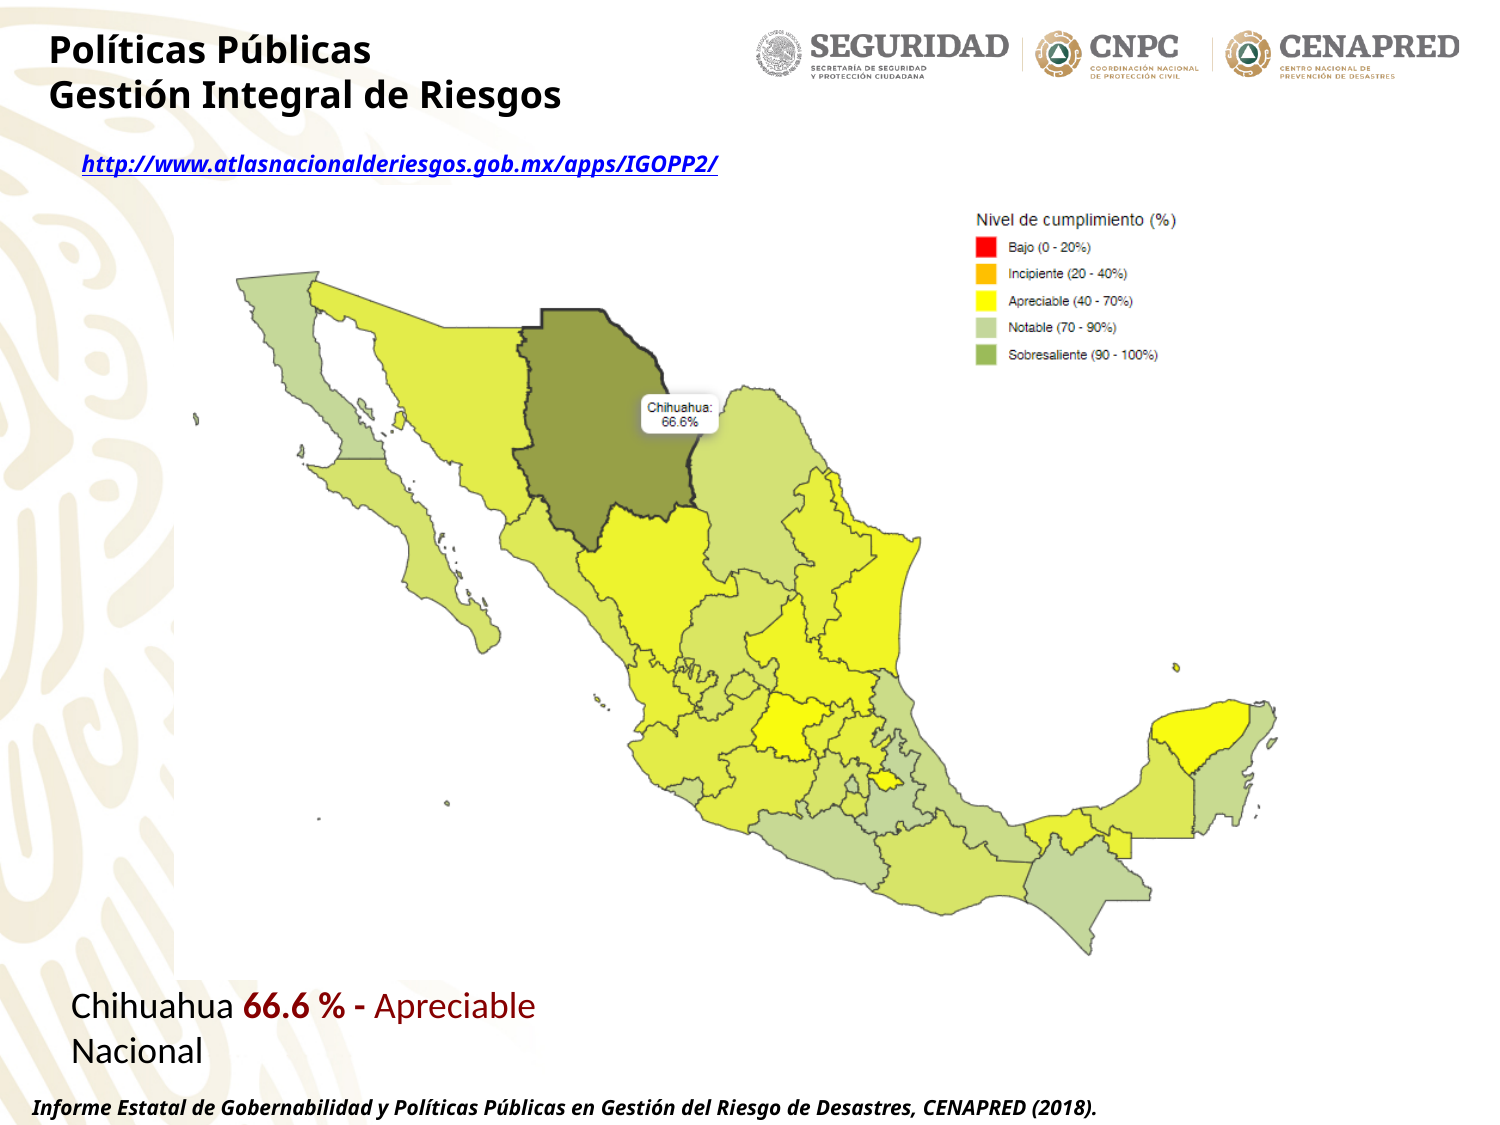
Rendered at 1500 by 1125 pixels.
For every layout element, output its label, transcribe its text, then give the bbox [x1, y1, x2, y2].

text_box Políticas Públicas Gestión Integral de Riesgos [33, 19, 578, 124]
text_box Informe Estatal de Gobernabilidad y Políticas Públicas en Gestión del Riesgo de Desastres, CENAPRED (2018). [17, 1087, 1282, 1125]
text_box Chihuahua 66.6 % - Apreciable Nacional [56, 974, 552, 1079]
text_box http://www.atlasnacionalderiesgos.gob.mx/apps/IGOPP2/ [66, 142, 733, 189]
picture [0, 3, 1460, 1125]
